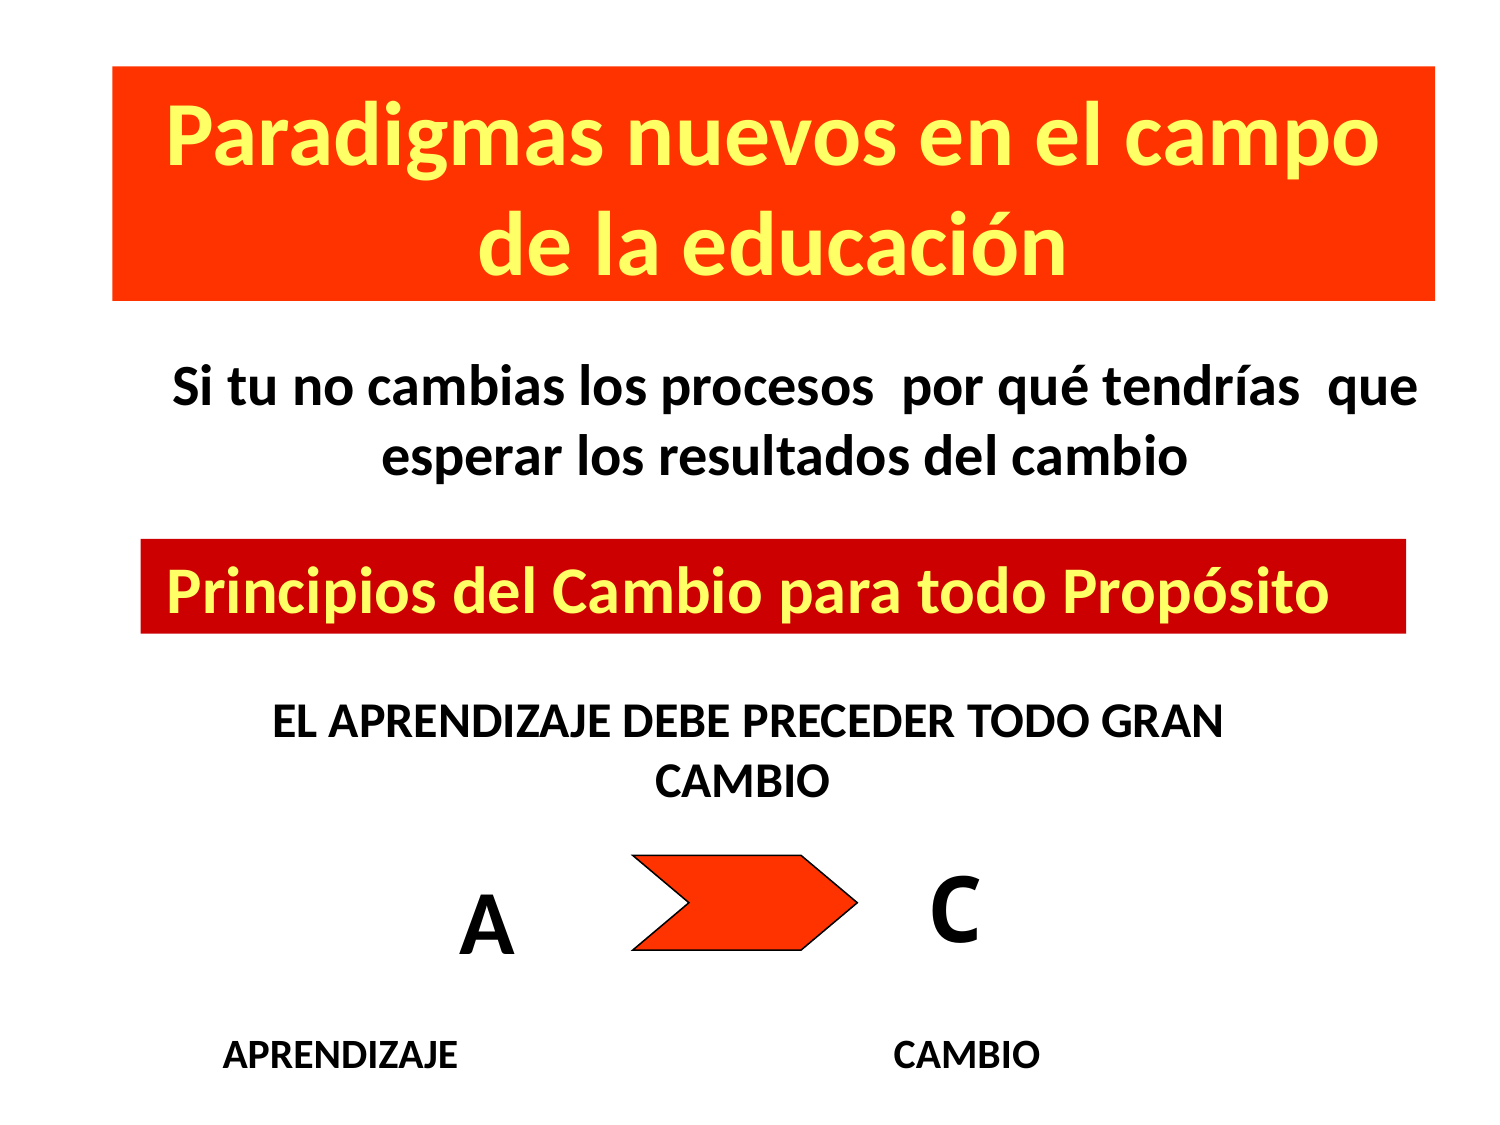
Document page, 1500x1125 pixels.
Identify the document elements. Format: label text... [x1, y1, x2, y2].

text_box CAMBIO [878, 1019, 1186, 1085]
text_box Principios del Cambio para todo Propósito [140, 538, 1407, 634]
text_box C [913, 843, 1032, 969]
text_box Si tu no cambias los procesos por qué tendrías que esperar los resultados del cambio [152, 339, 1440, 495]
text_box EL APRENDIZAJE DEBE PRECEDER TODO GRAN CAMBIO [199, 679, 1298, 815]
text_box A [445, 855, 586, 981]
text_box [632, 855, 858, 951]
text_box APRENDIZAJE [199, 1019, 613, 1085]
text_box Paradigmas nuevos en el campo de la educación [112, 66, 1436, 301]
